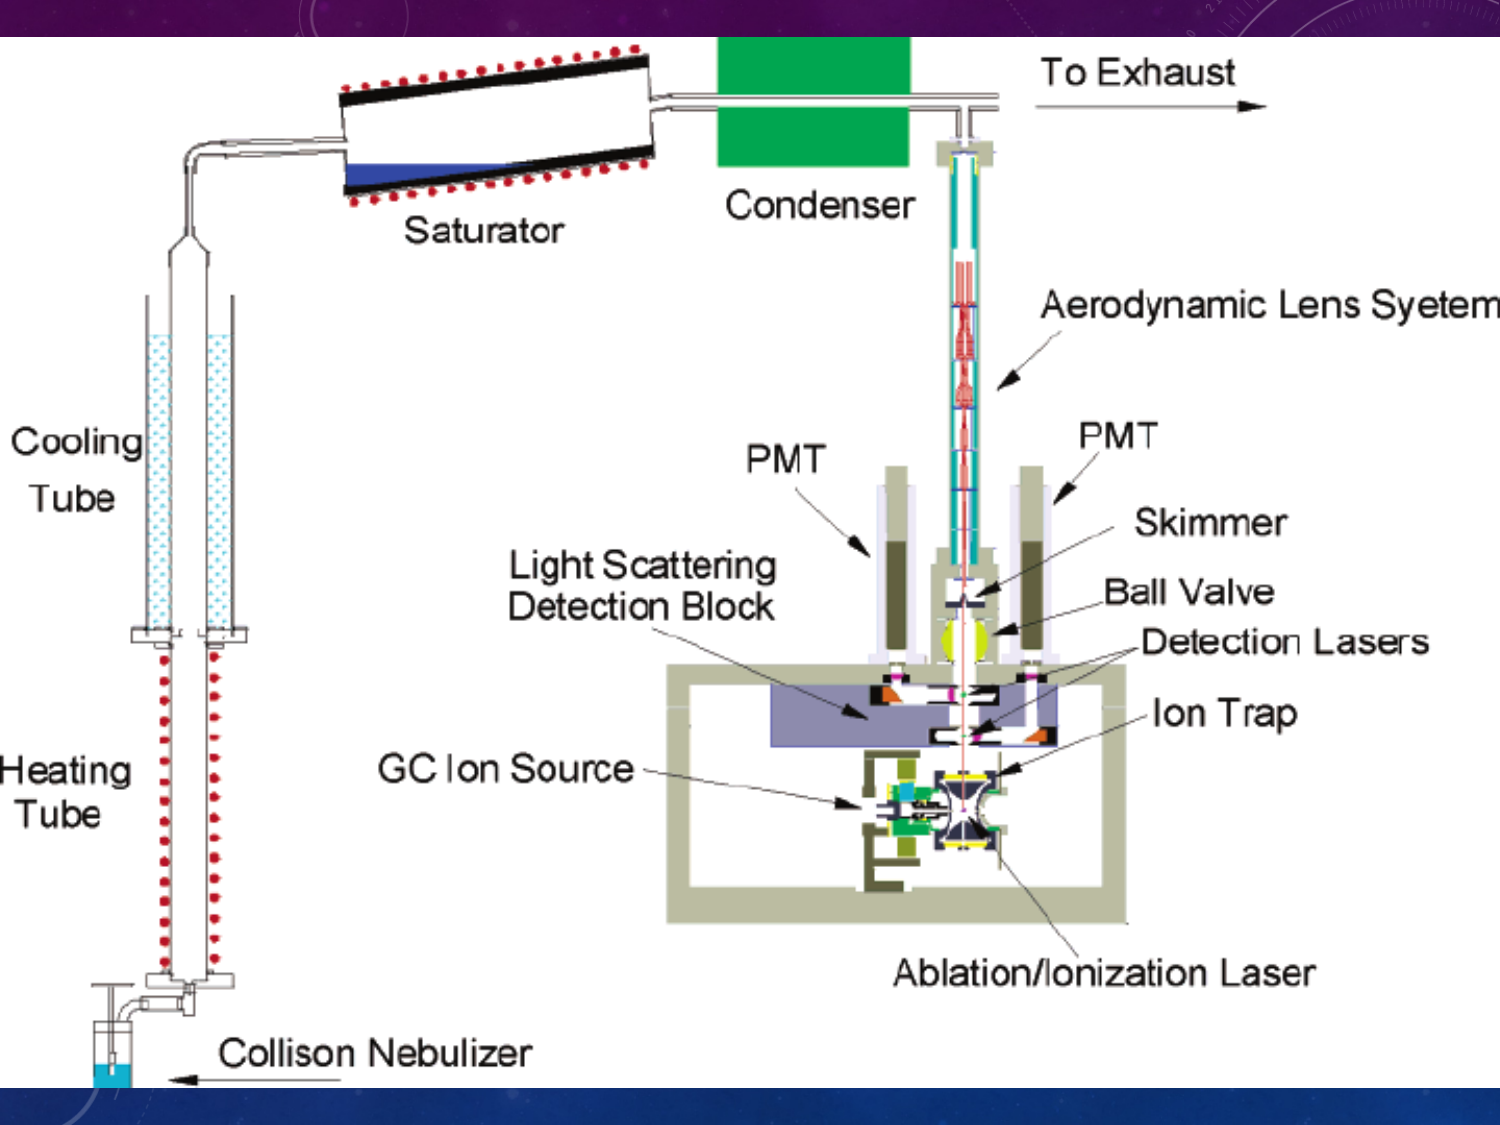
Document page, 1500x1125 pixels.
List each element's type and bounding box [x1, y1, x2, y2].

picture [0, 0, 1500, 37]
picture [0, 1088, 1500, 1125]
list [0, 37, 1500, 1088]
